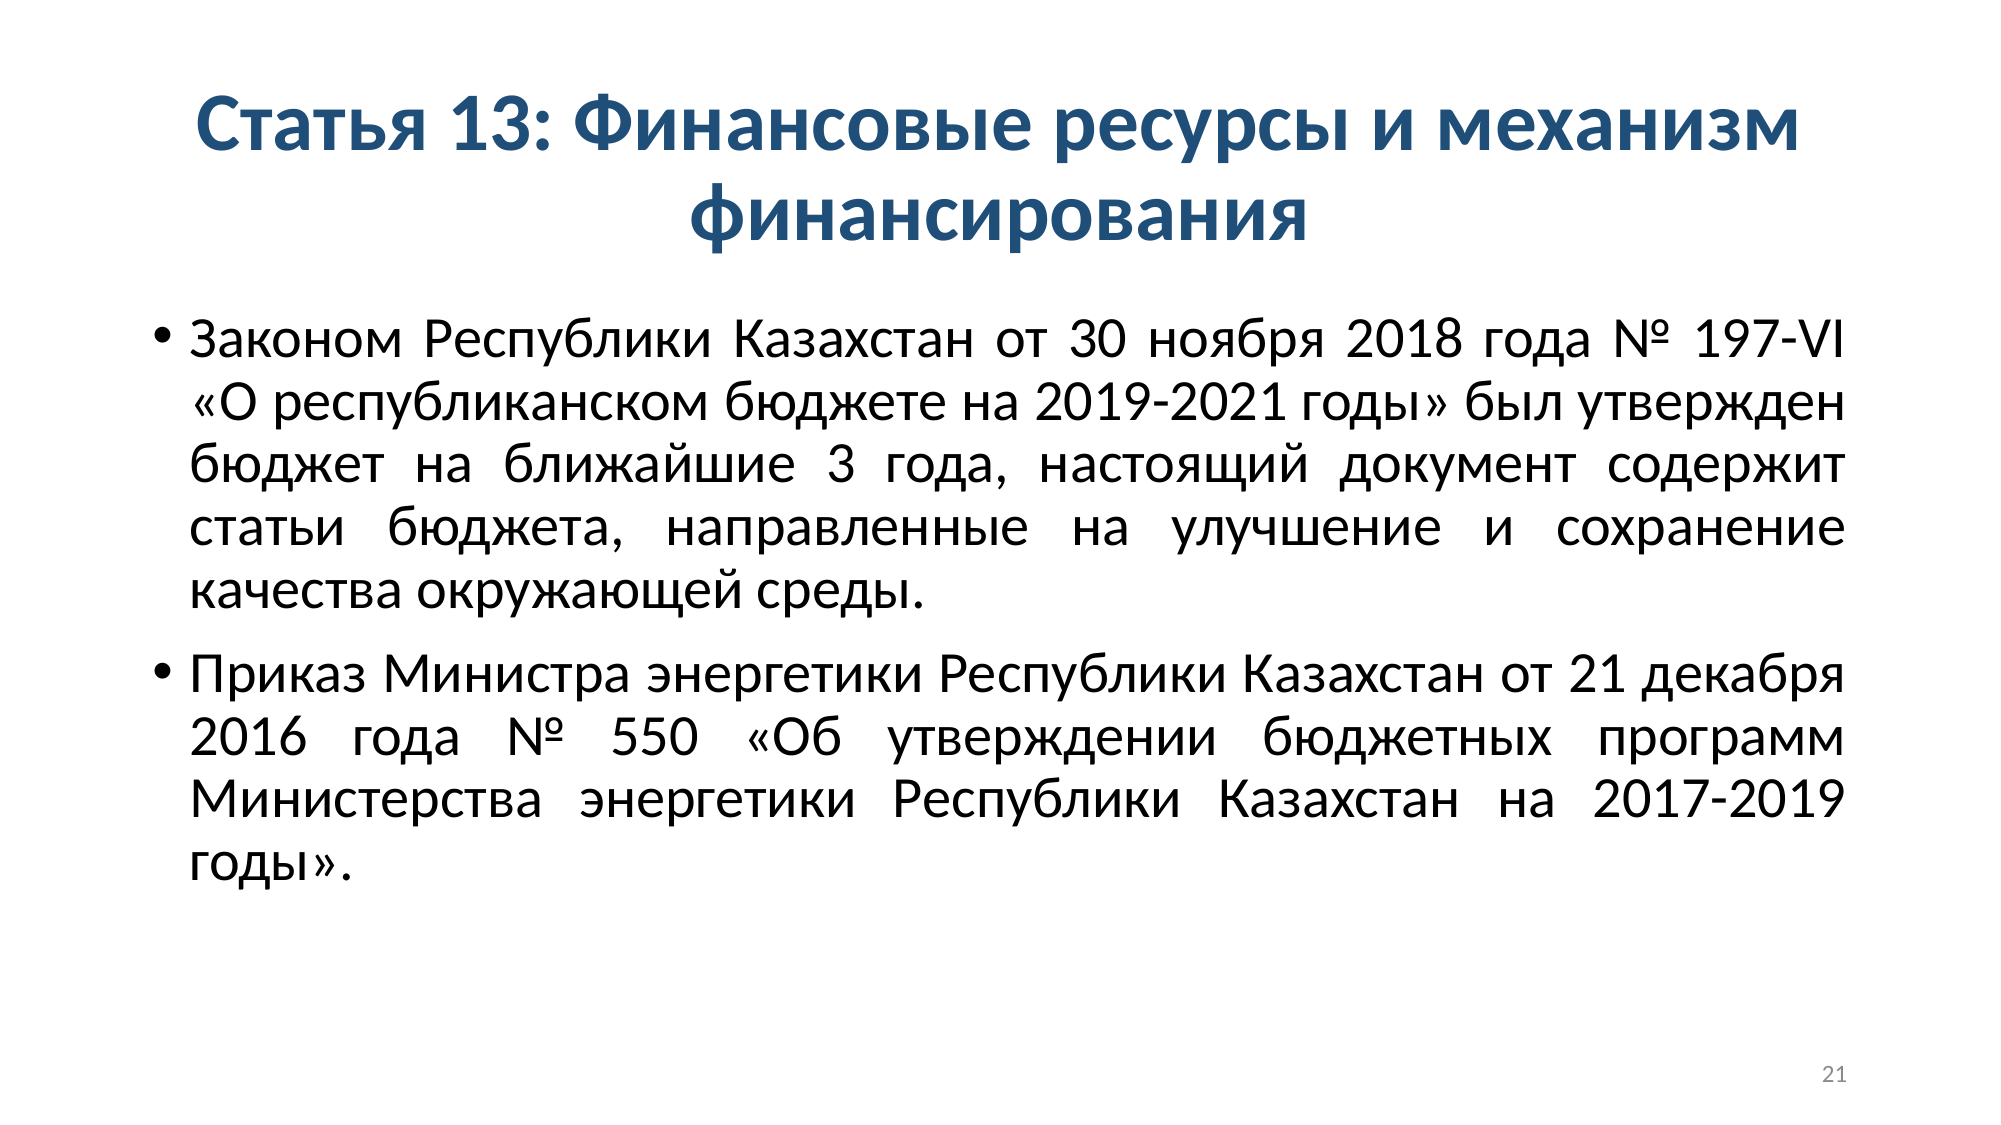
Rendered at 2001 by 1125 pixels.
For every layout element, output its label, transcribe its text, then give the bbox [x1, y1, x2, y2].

slide_number 21 [1412, 1042, 1863, 1103]
list Законом Республики Казахстан от 30 ноября 2018 года № 197-VІ «О республиканском бюджете на 2019-2021 годы» был утвержден бюджет на ближайшие 3 года, настоящий документ содержит статьи бюджета, направленные на улучшение и сохранение качества окружающей среды. Приказ Министра энергетики Республики Казахстан от 21 декабря 2016 года № 550 «Об утверждении бюджетных программ Министерства энергетики Республики Казахстан на 2017-2019 годы». [137, 299, 1863, 1014]
title Статья 13: Финансовые ресурсы и механизм финансирования [137, 59, 1863, 278]
